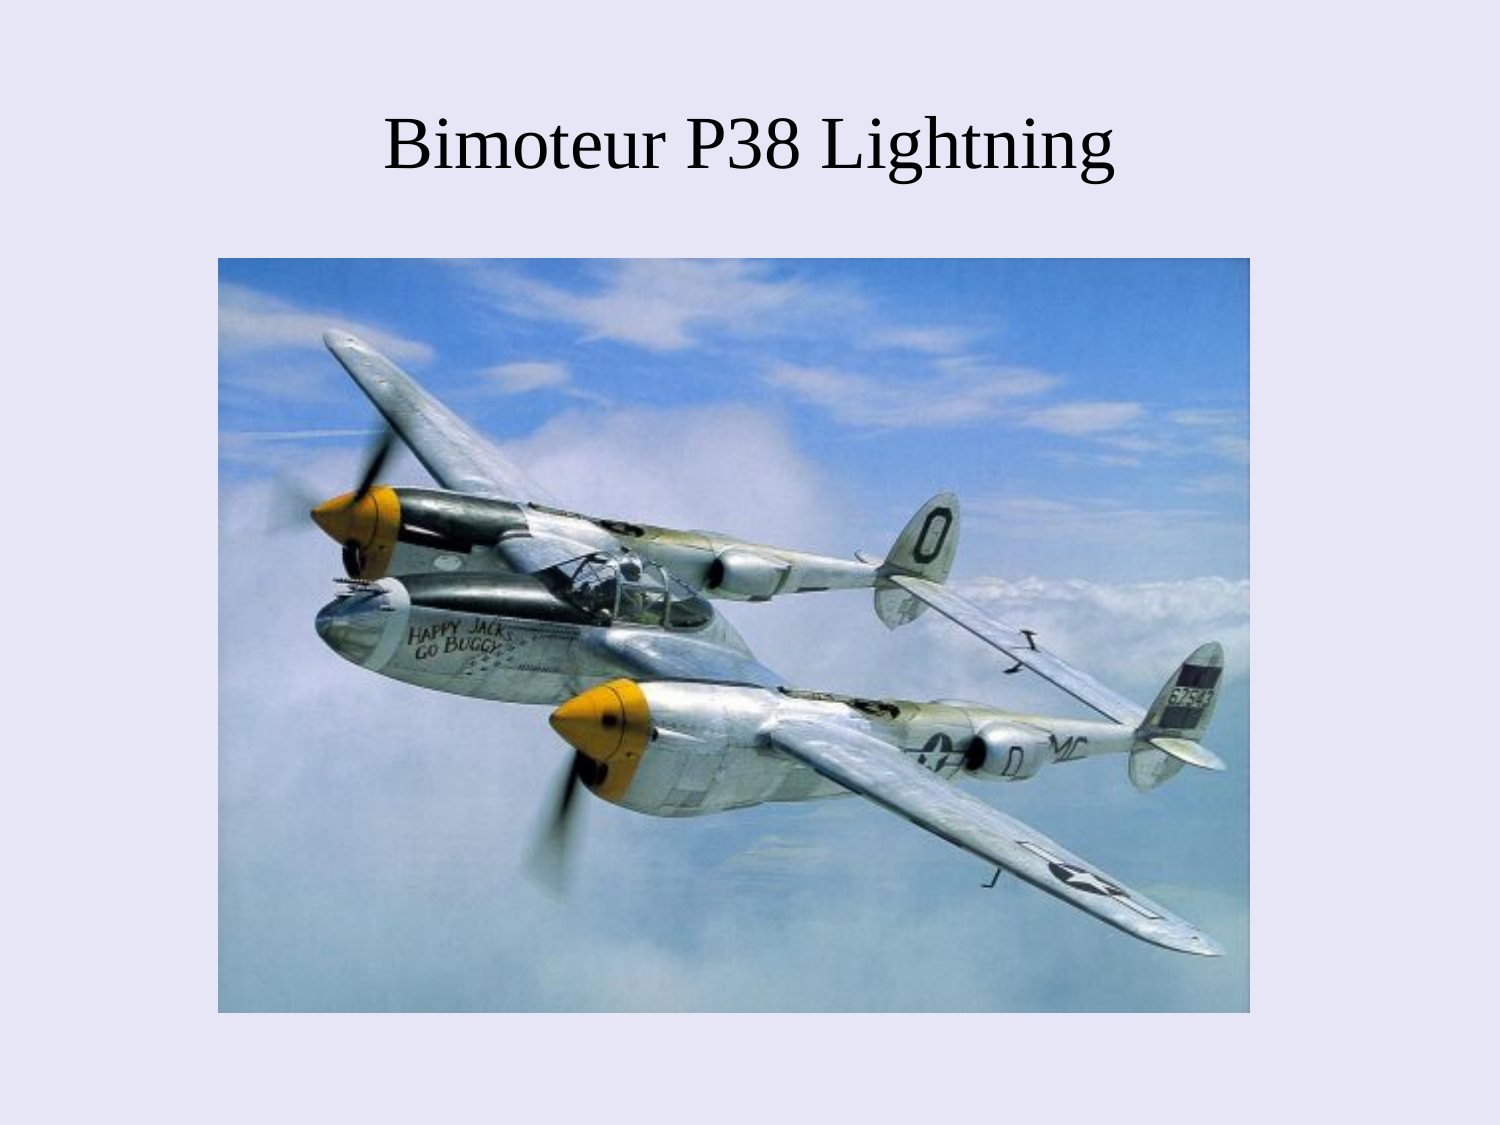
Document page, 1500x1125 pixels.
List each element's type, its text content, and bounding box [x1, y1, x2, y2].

title Bimoteur P38 Lightning [74, 44, 1426, 233]
picture [218, 258, 1251, 1013]
